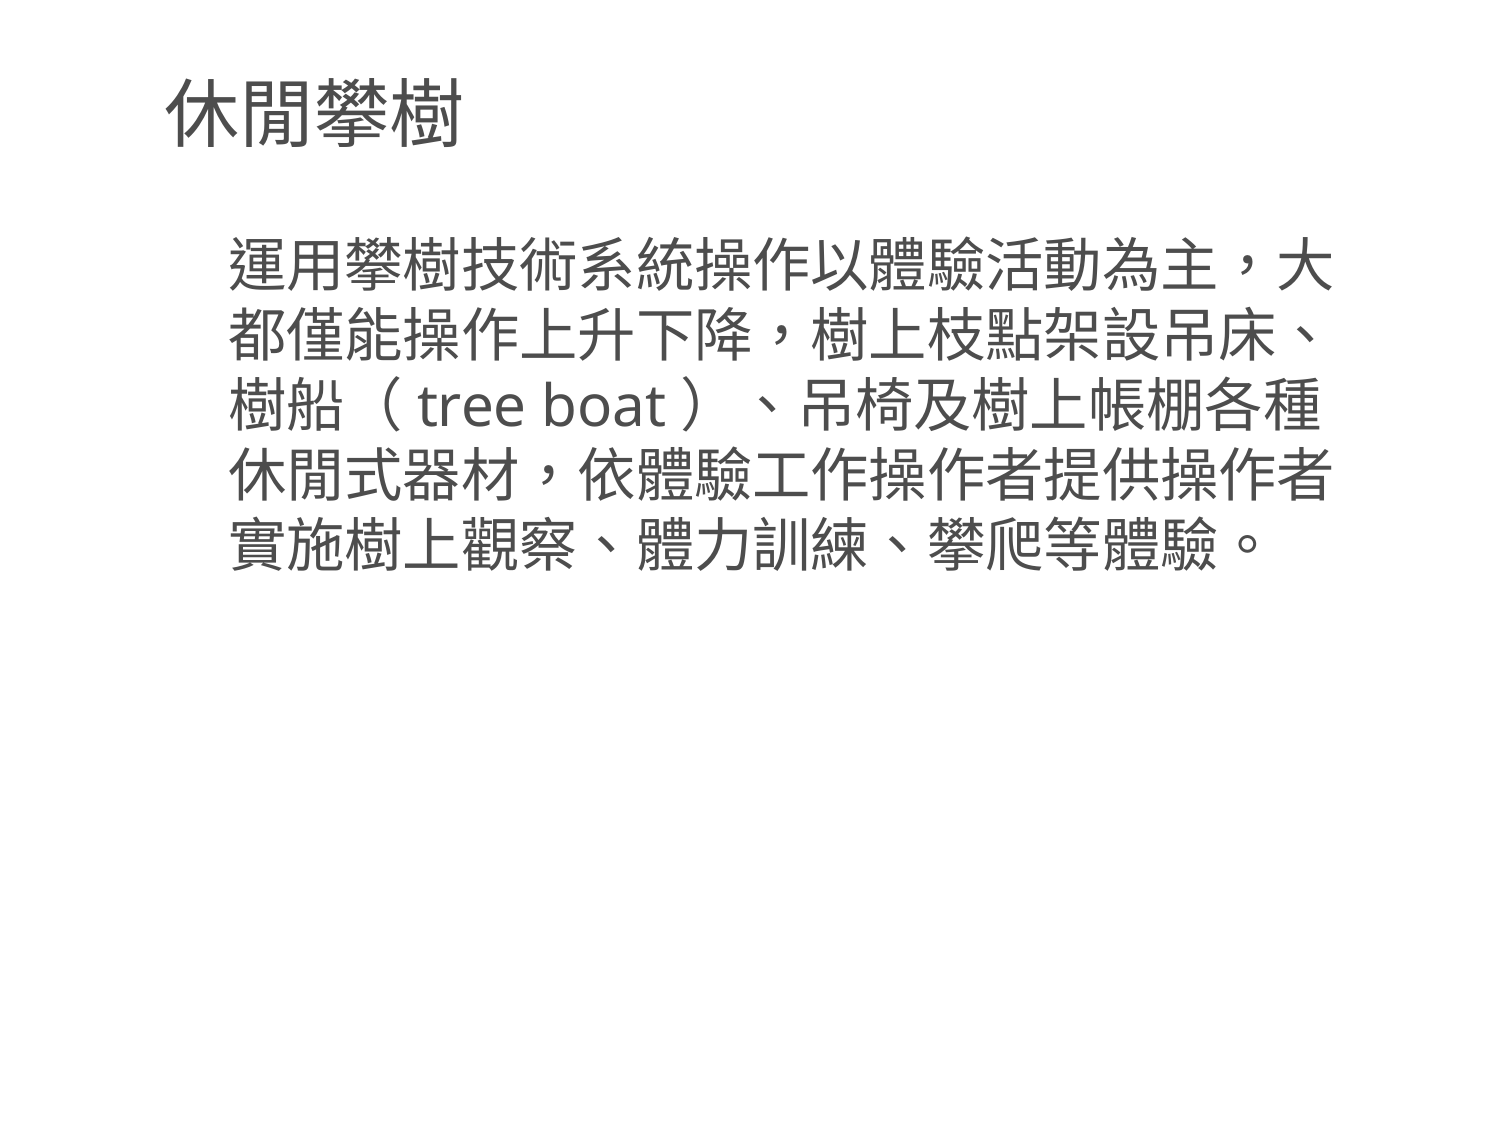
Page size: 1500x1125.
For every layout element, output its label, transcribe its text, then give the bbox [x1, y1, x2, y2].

text_box 休閒攀樹 [149, 59, 480, 164]
text_box 運用攀樹技術系統操作以體驗活動為主，大都僅能操作上升下降，樹上枝點架設吊床、樹船（tree boat）、吊椅及樹上帳棚各種休閒式器材，依體驗工作操作者提供操作者實施樹上觀察、體力訓練、攀爬等體驗。 [213, 221, 1378, 586]
